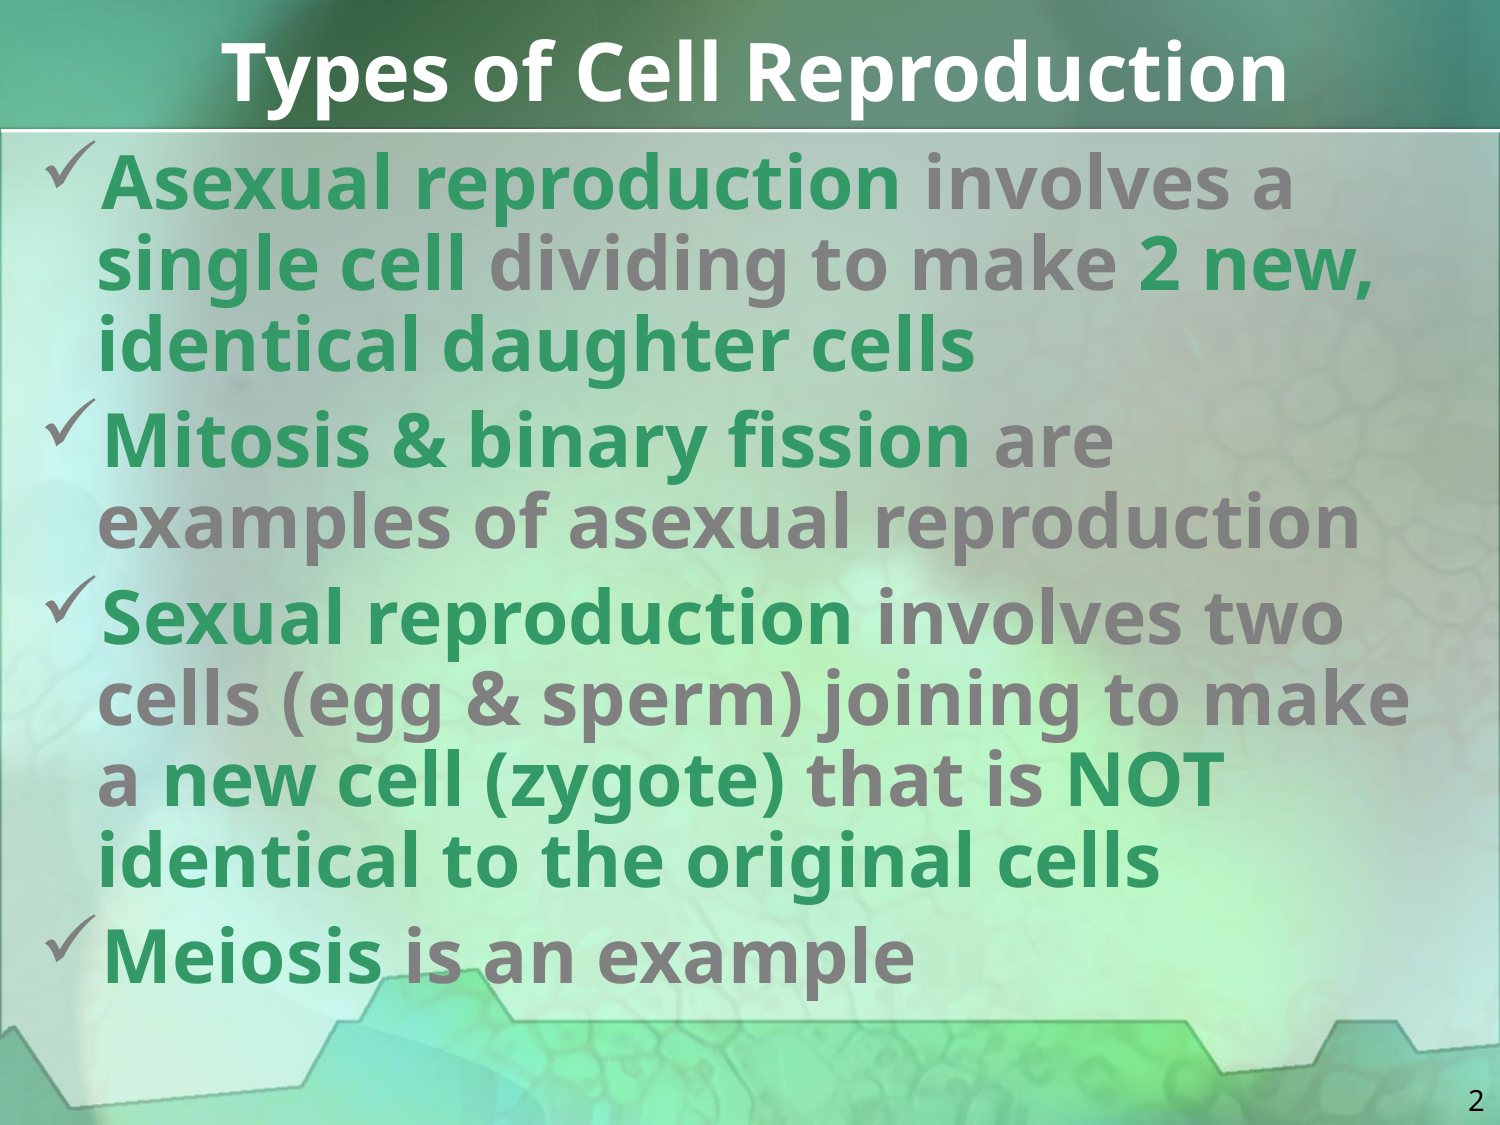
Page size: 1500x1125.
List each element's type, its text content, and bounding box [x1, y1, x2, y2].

title Types of Cell Reproduction [12, 12, 1500, 125]
picture [0, 0, 1500, 1125]
list Asexual reproduction involves a single cell dividing to make 2 new, identical daughter cells Mitosis & binary fission are examples of asexual reproduction Sexual reproduction involves two cells (egg & sperm) joining to make a new cell (zygote) that is NOT identical to the original cells Meiosis is an example [24, 137, 1475, 1038]
slide_number 2 [1187, 1074, 1500, 1125]
